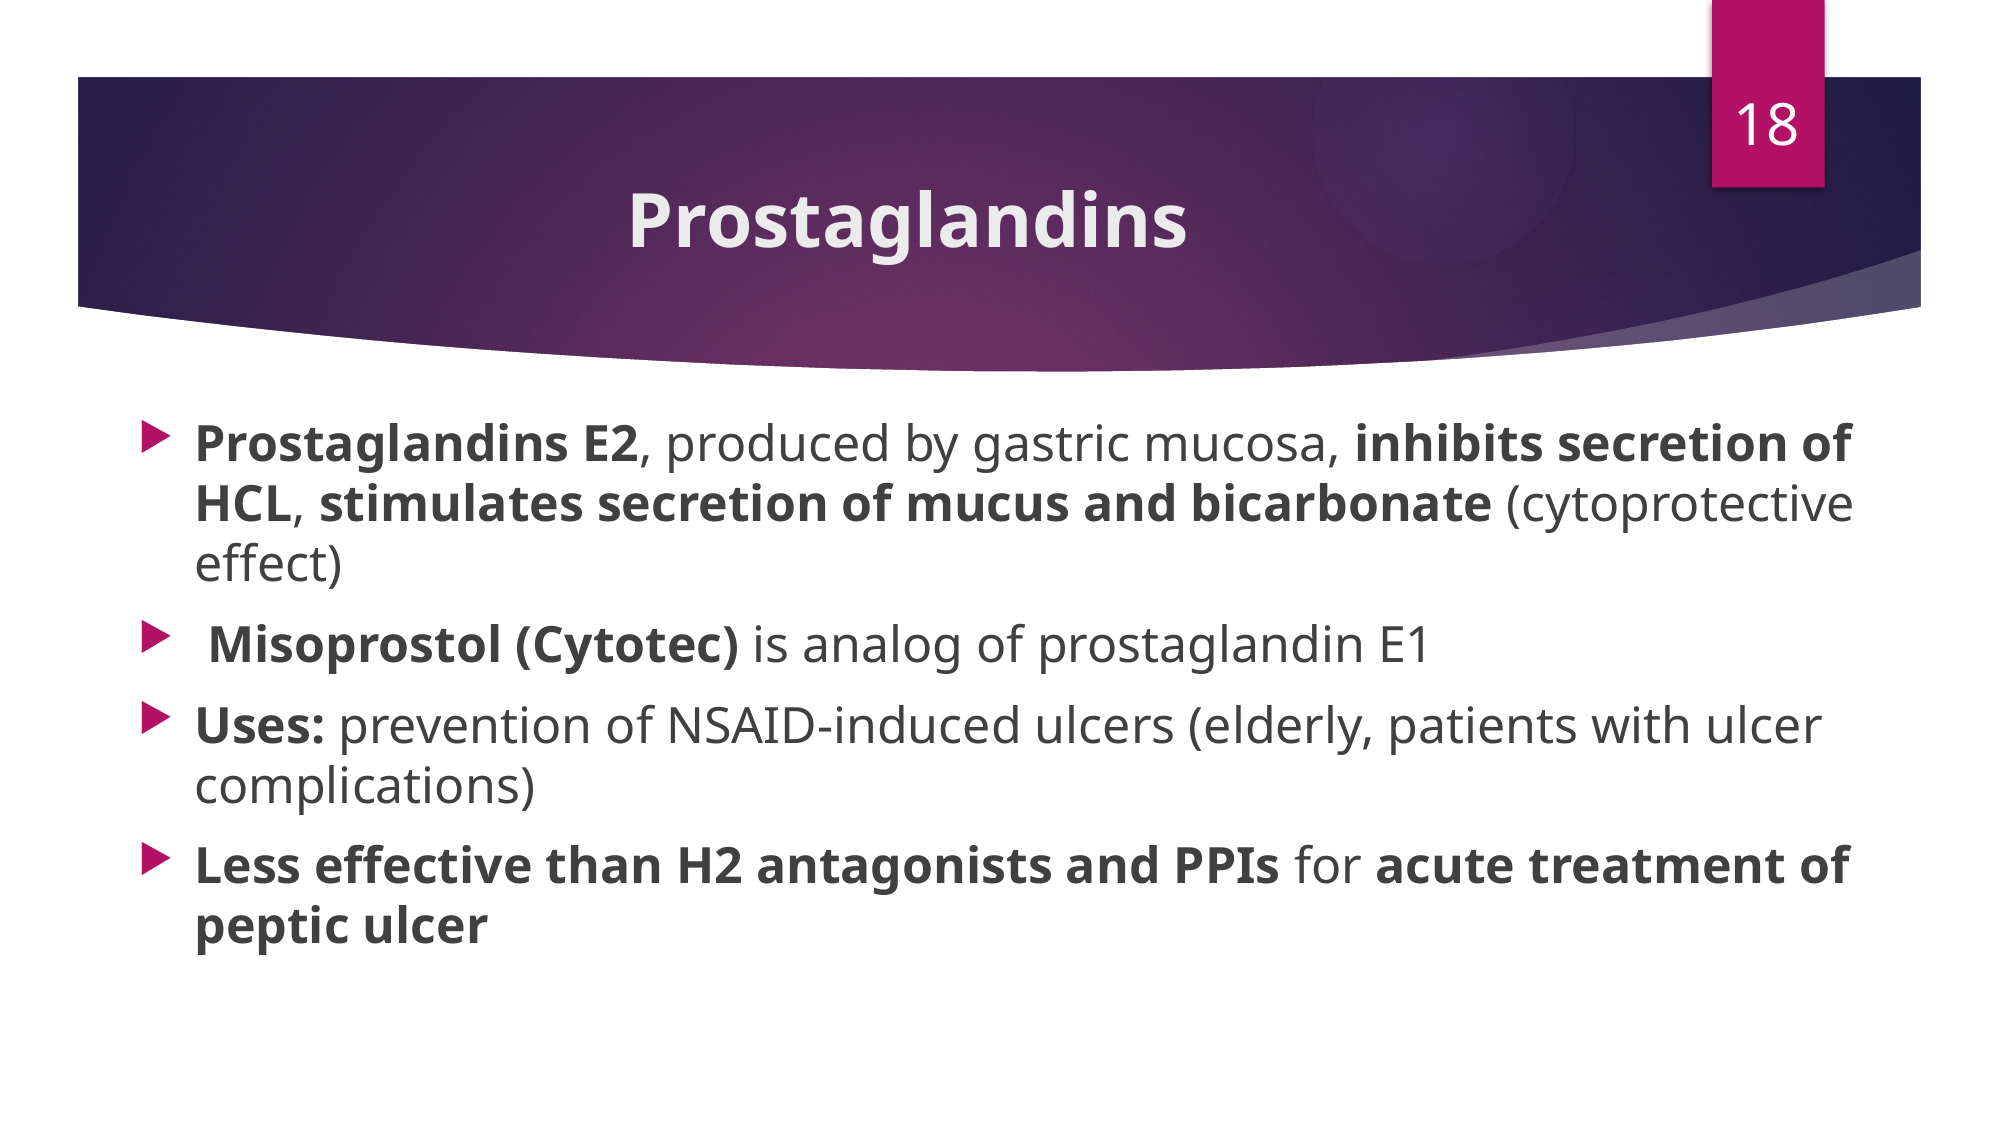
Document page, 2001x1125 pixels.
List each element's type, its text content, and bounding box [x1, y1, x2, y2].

list Prostaglandins E2, produced by gastric mucosa, inhibits secretion of HCL, stimulates secretion of mucus and bicarbonate (cytoprotective effect) Misoprostol (Cytotec) is analog of prostaglandin E1 Uses: prevention of NSAID-induced ulcers (elderly, patients with ulcer complications) Less effective than H2 antagonists and PPIs for acute treatment of peptic ulcer [123, 403, 1877, 1101]
title Prostaglandins [189, 159, 1627, 276]
slide_number 18 [1698, 48, 1836, 175]
